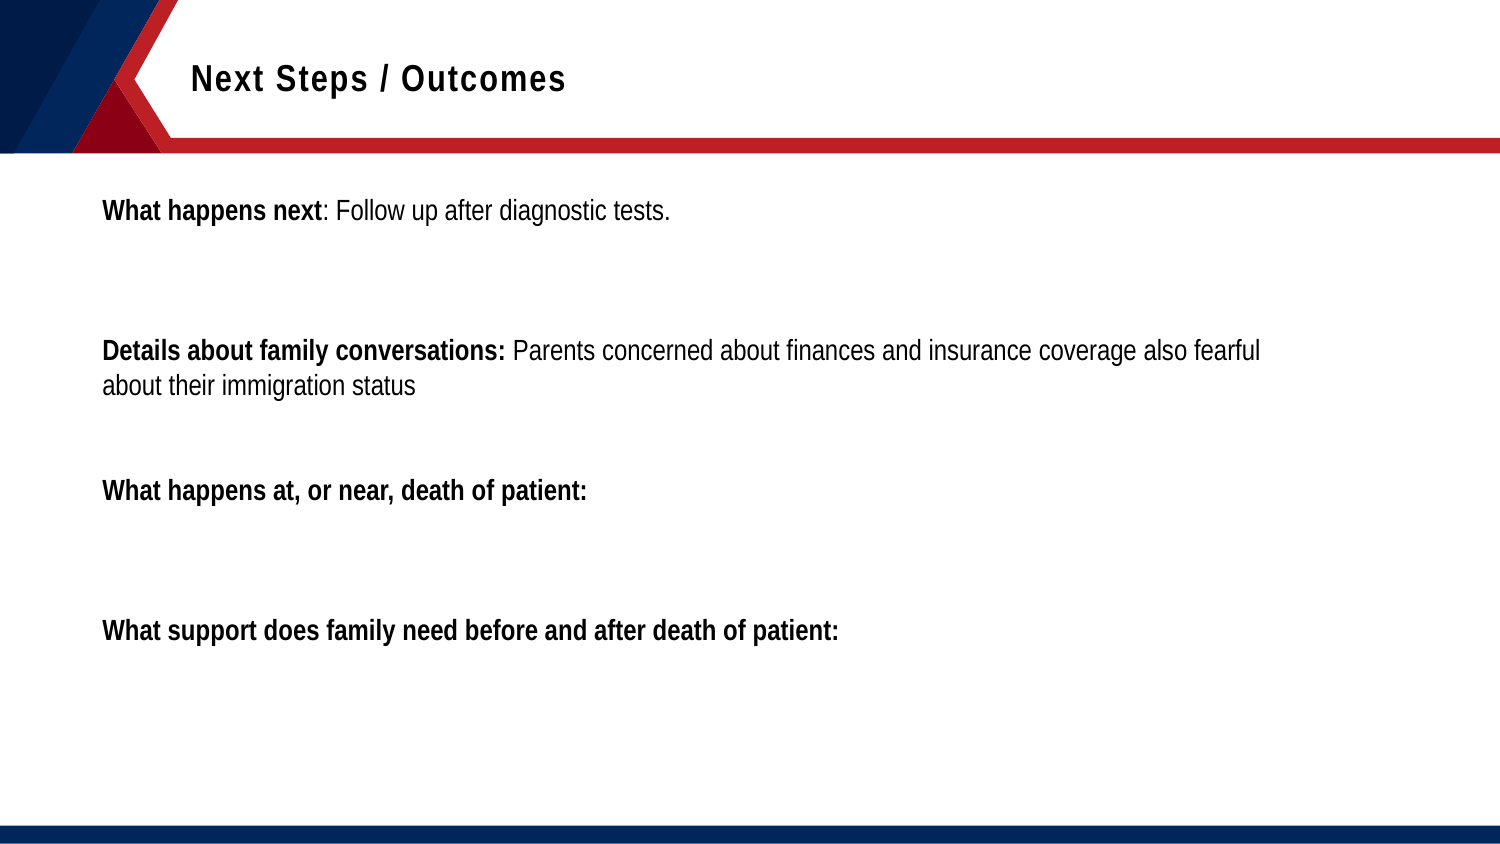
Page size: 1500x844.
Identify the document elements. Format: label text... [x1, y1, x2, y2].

text_box [0, 825, 1500, 844]
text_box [0, 0, 1500, 154]
text_box What happens next: Follow up after diagnostic tests. Details about family conversations: Parents concerned about finances and insurance coverage also fearful about their immigration status What happens at, or near, death of patient: What support does family need before and after death of patient: [87, 184, 1338, 714]
